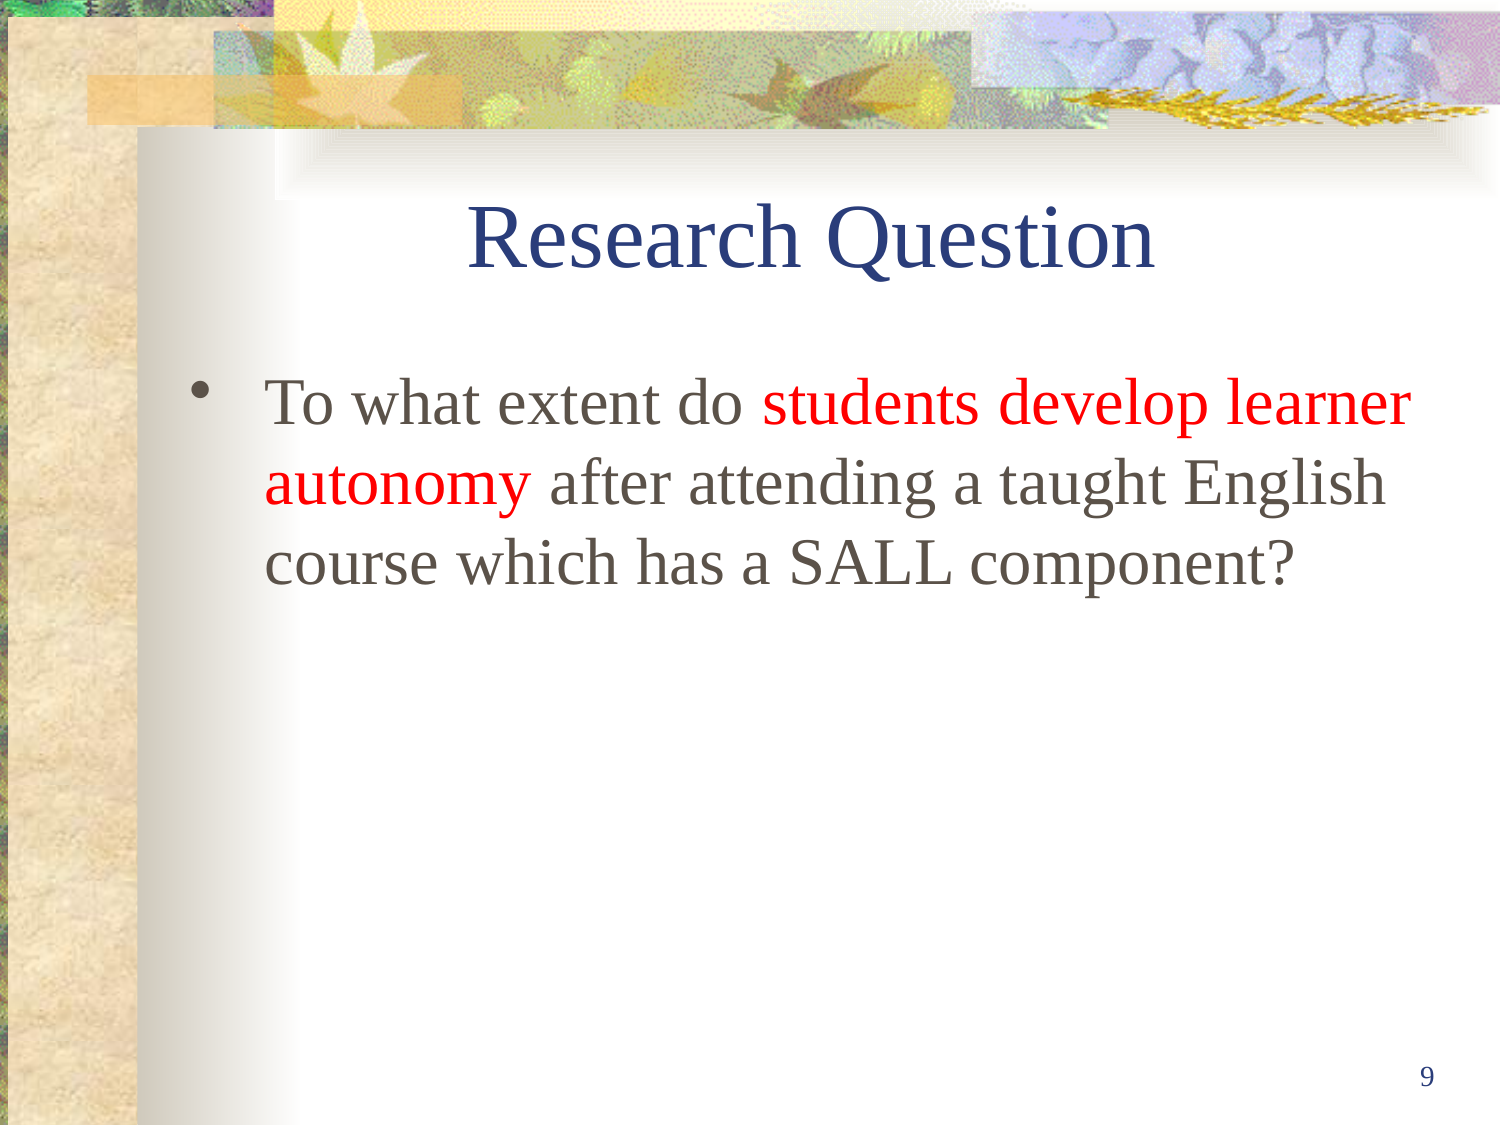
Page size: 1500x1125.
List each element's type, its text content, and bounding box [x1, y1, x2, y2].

slide_number 9 [1137, 1050, 1450, 1125]
title Research Question [174, 137, 1450, 325]
list To what extent do students develop learner autonomy after attending a taught English course which has a SALL component? [174, 350, 1450, 1025]
picture [0, 0, 1500, 1125]
